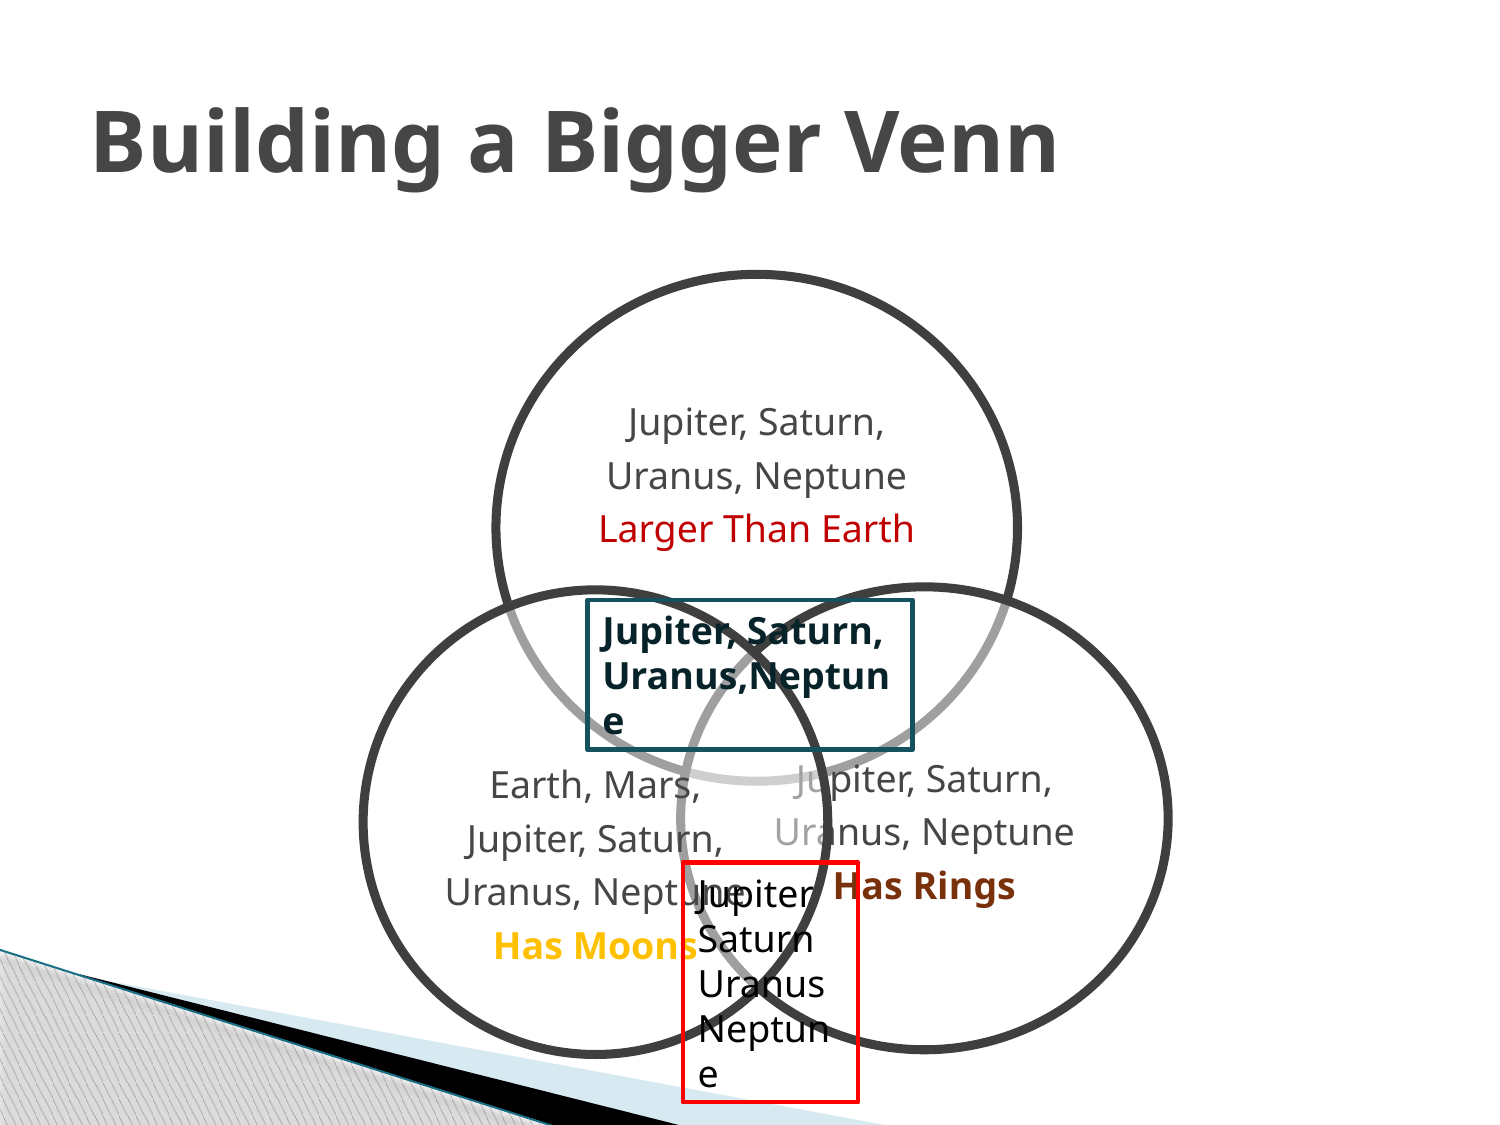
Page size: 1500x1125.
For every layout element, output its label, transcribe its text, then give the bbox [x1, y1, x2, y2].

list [74, 262, 1451, 1063]
title Building a Bigger Venn [75, 45, 1425, 233]
text_box Jupiter Saturn Uranus Neptune [682, 1074, 858, 1103]
